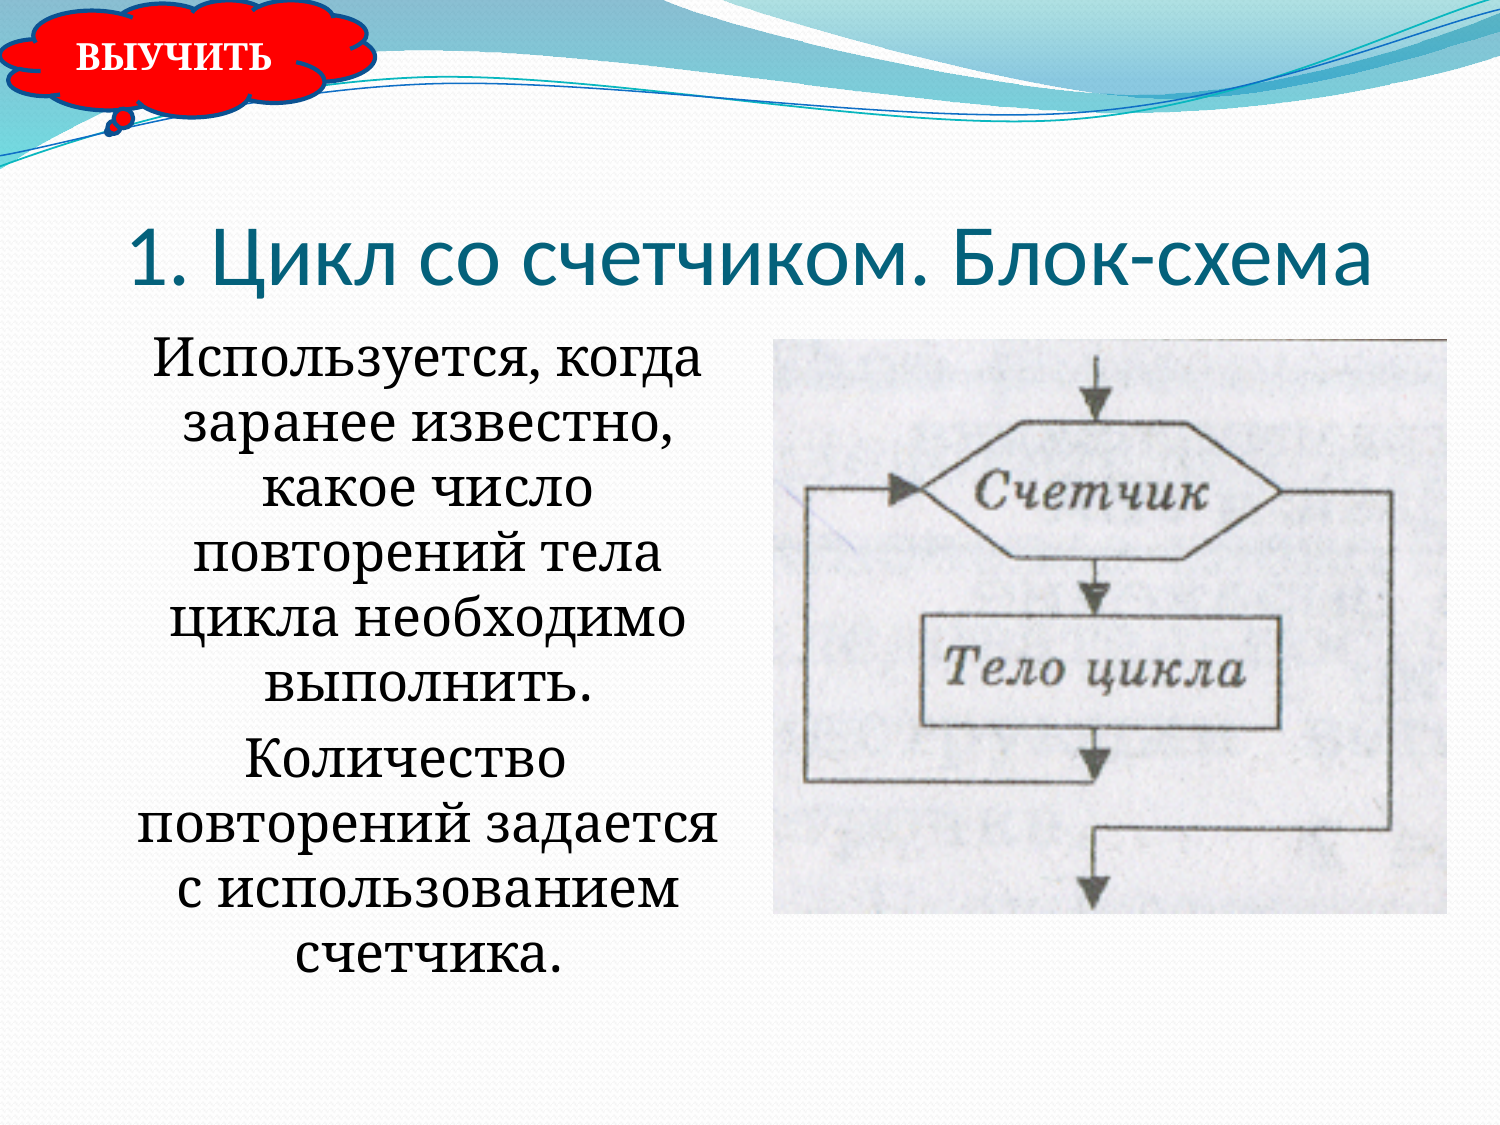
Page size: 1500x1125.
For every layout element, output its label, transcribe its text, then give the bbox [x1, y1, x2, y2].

text_box ВЫУЧИТЬ [0, 0, 378, 138]
list Используется, когда заранее известно, какое число повторений тела цикла необходимо выполнить. Количество повторений задается с использованием счетчика. [75, 314, 738, 1043]
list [773, 339, 1447, 915]
title 1. Цикл со счетчиком. Блок-схема [75, 115, 1425, 303]
